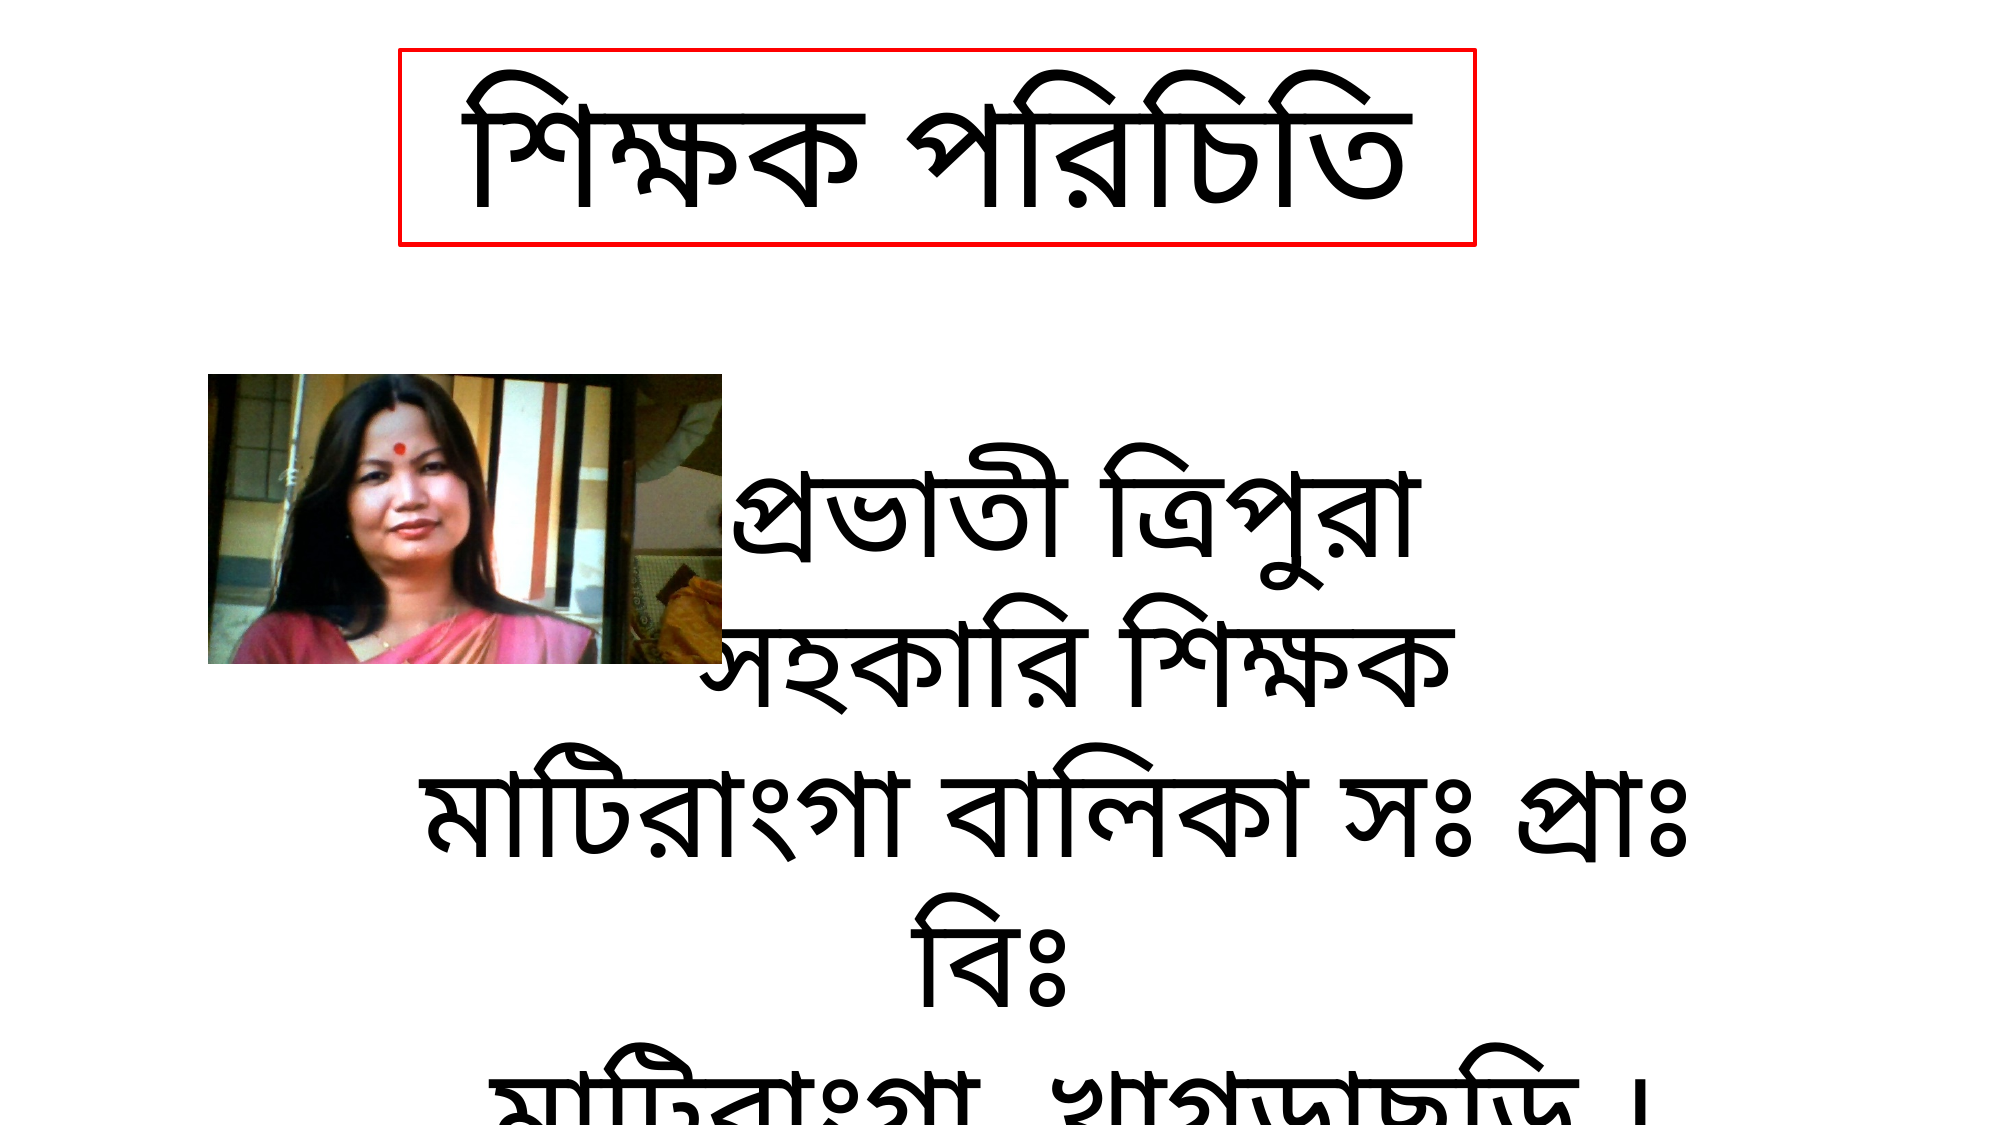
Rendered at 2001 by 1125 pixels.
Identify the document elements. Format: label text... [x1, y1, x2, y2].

text_box প্রভাতী ত্রিপুরা সহকারি শিক্ষক মাটিরাংগা বালিকা সঃ প্রাঃ বিঃ মাটিরাংগা ,খাগড়াছড়ি । [212, 424, 1775, 1125]
text_box শিক্ষক পরিচিতি [399, 49, 1475, 245]
picture [208, 374, 722, 664]
